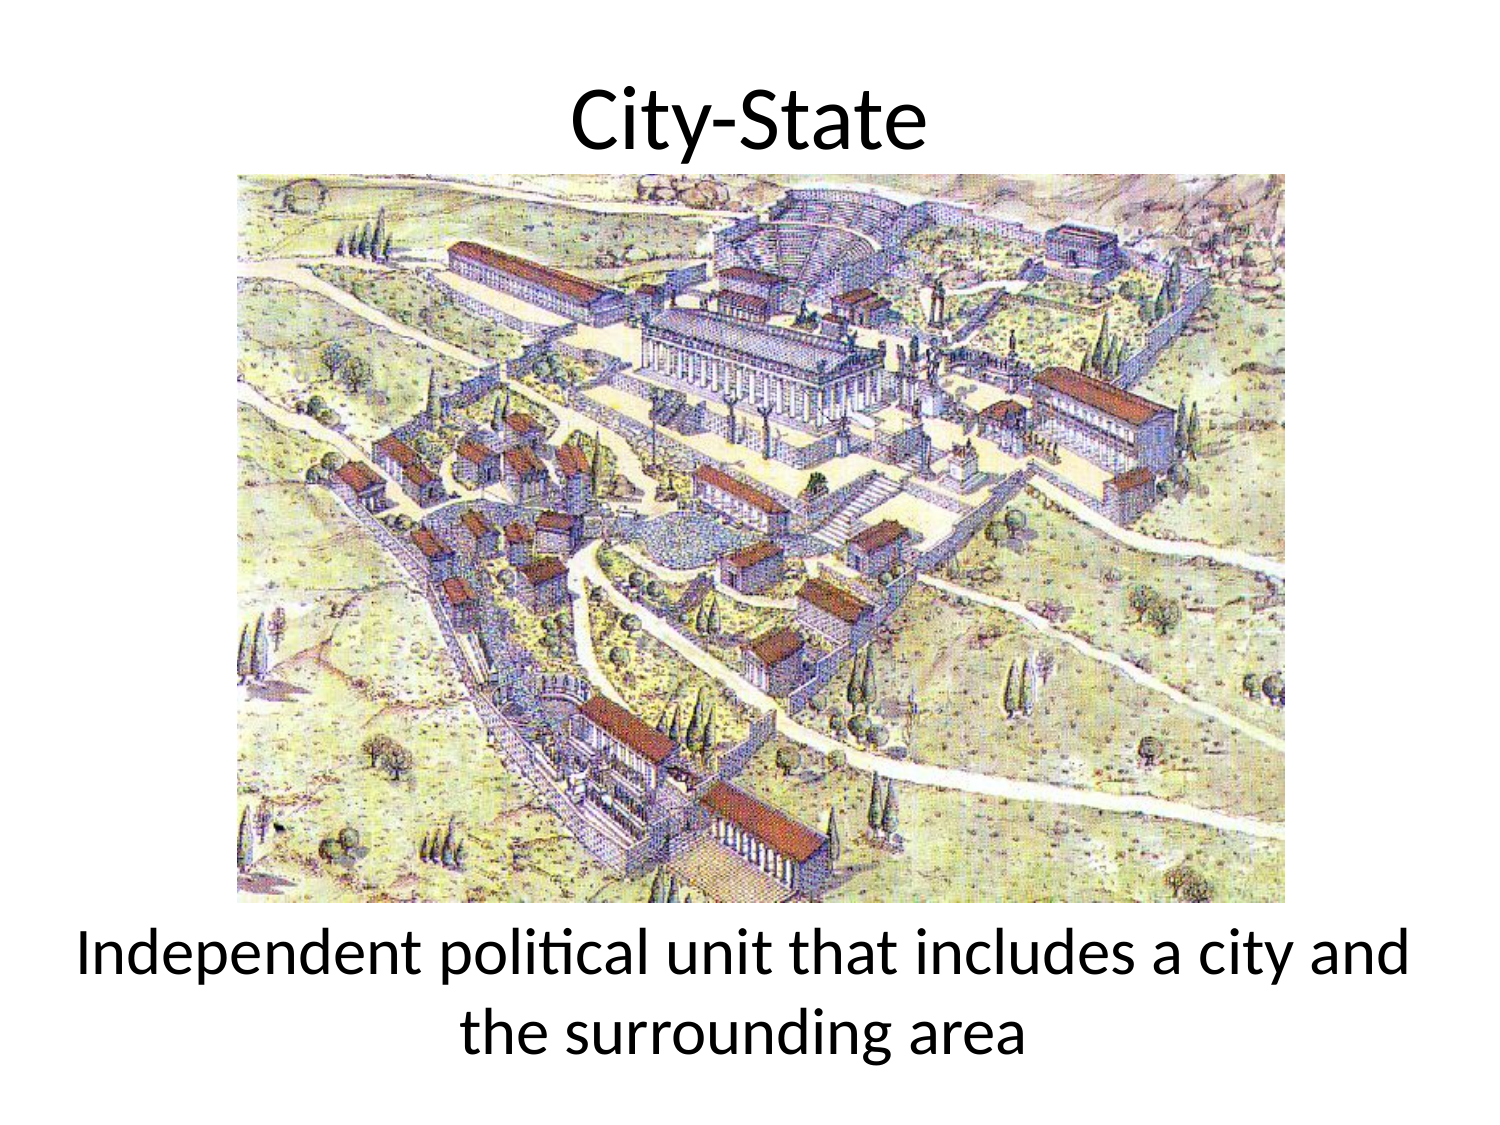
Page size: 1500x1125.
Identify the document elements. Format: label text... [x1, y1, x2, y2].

picture [237, 174, 1285, 903]
title City-State [324, 37, 1175, 173]
subtitle Independent political unit that includes a city and the surrounding area [50, 900, 1438, 1088]
